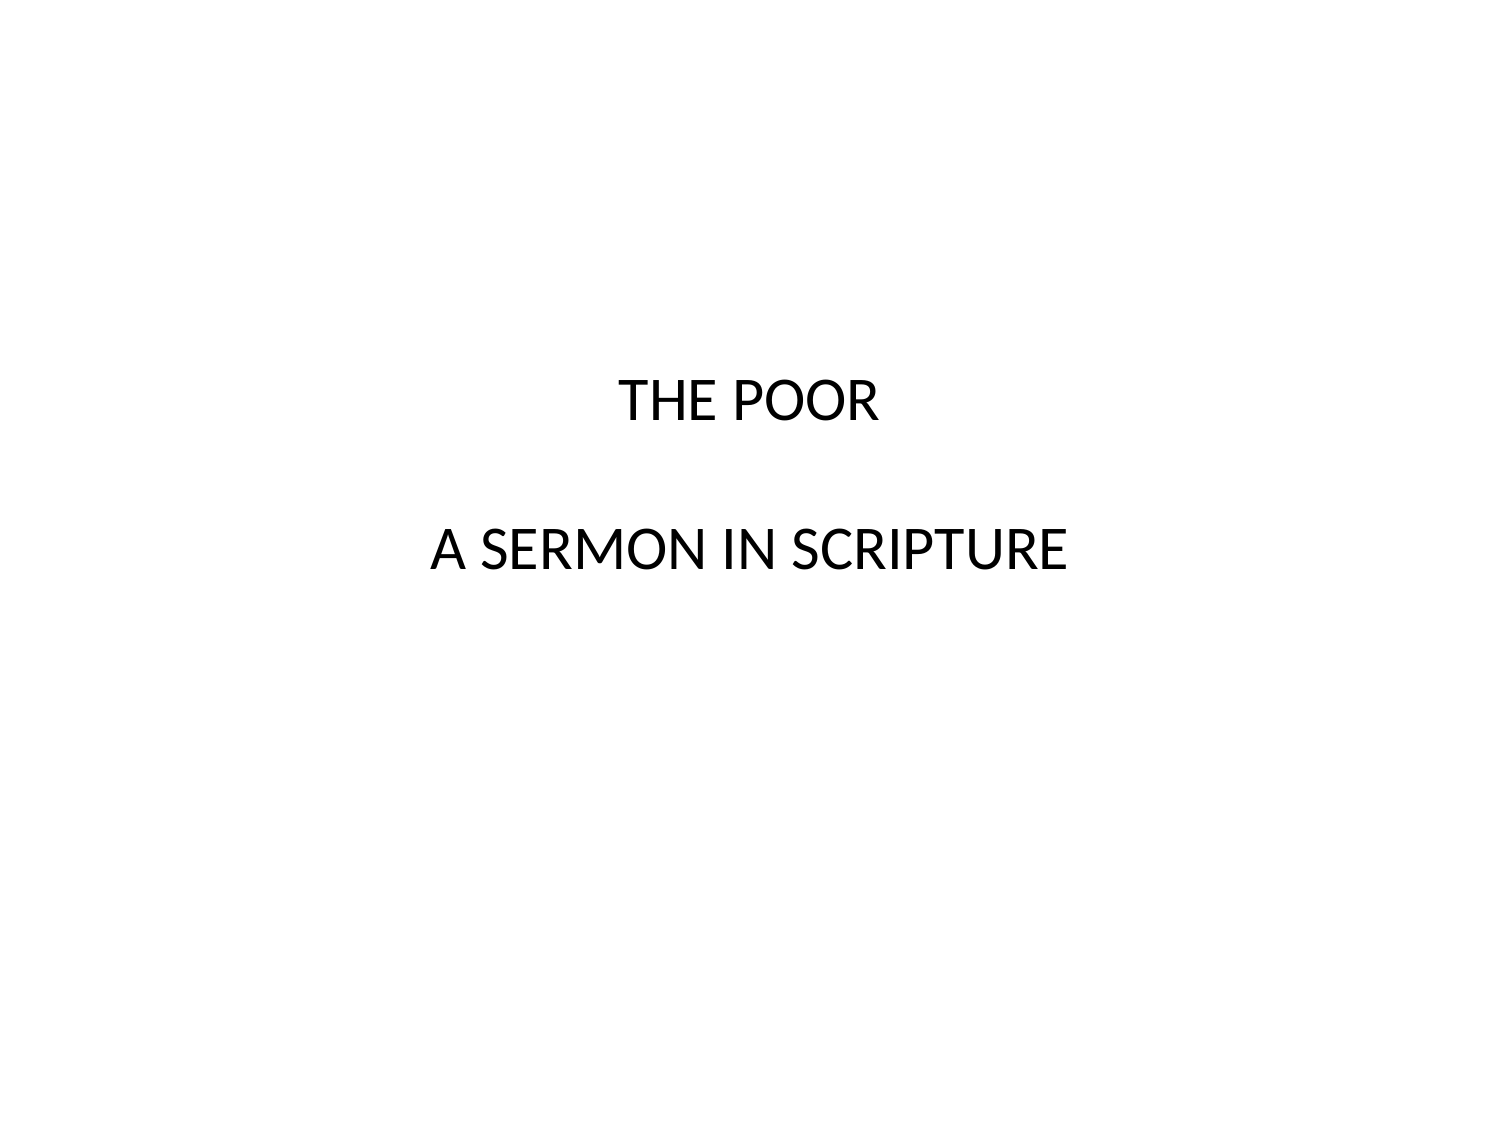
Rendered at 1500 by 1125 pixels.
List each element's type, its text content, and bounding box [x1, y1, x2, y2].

title THE POOR A SERMON IN SCRIPTURE [112, 349, 1388, 591]
